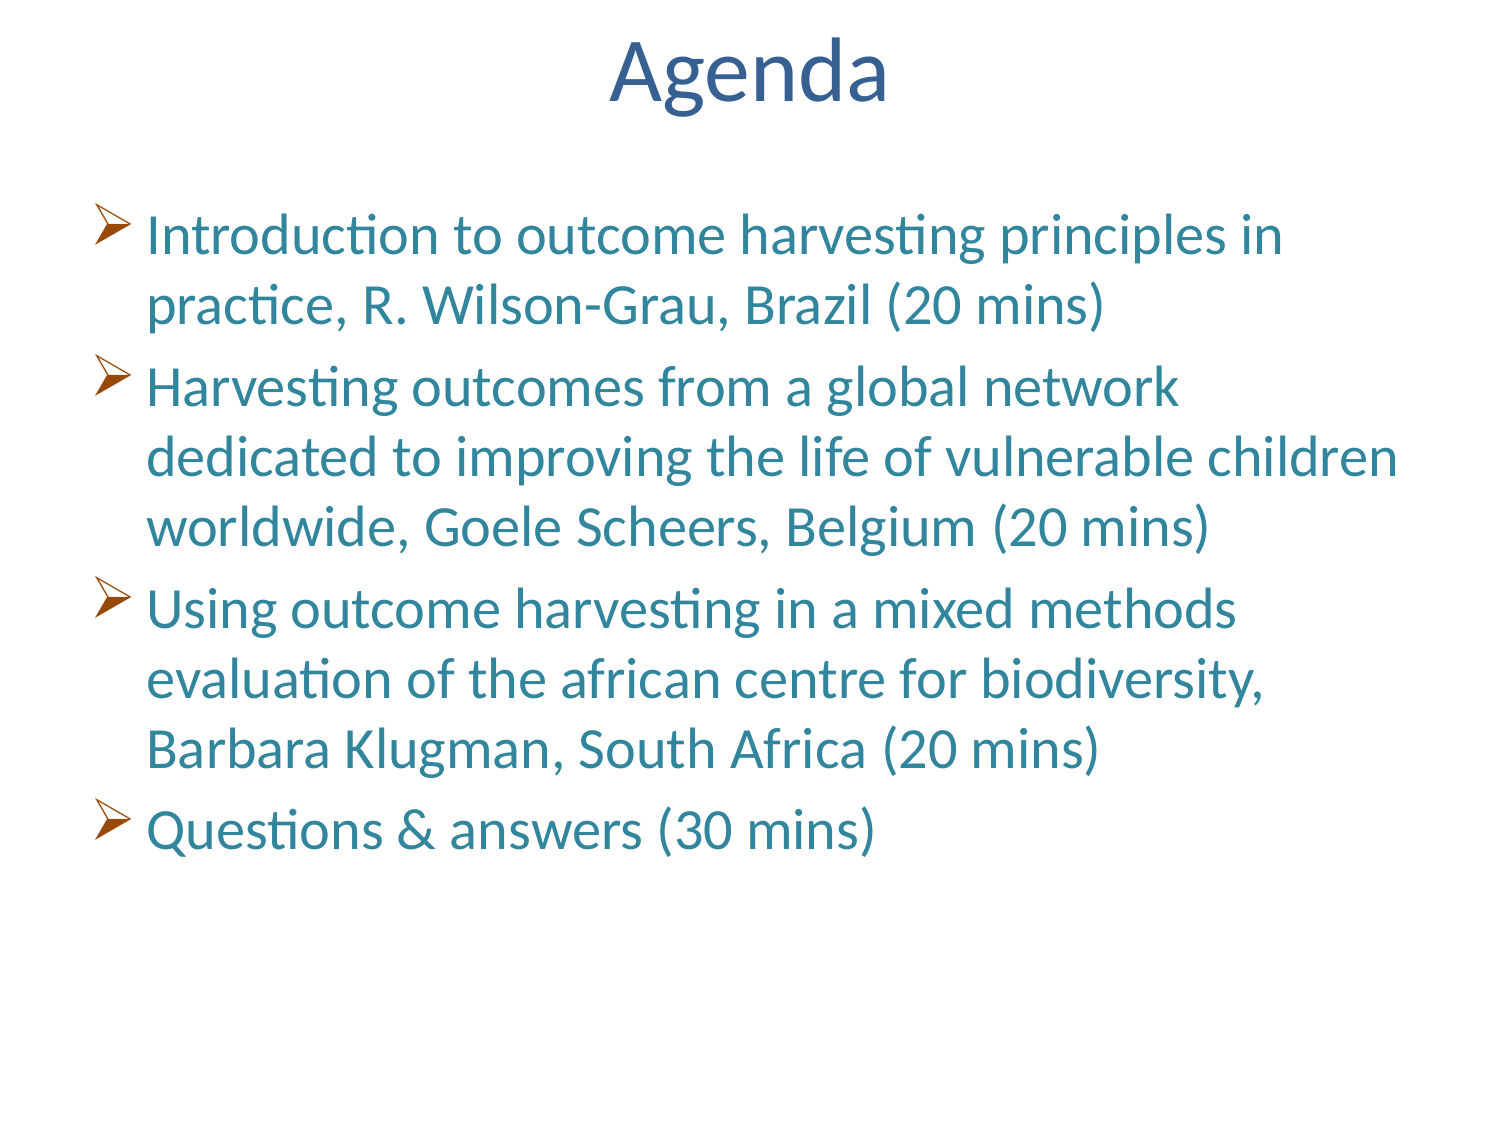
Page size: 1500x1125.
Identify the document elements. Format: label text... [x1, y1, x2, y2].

title Agenda [75, 0, 1425, 159]
list Introduction to outcome harvesting principles in practice, R. Wilson-Grau, Brazil (20 mins) Harvesting outcomes from a global network dedicated to improving the life of vulnerable children worldwide, Goele Scheers, Belgium (20 mins) Using outcome harvesting in a mixed methods evaluation of the african centre for biodiversity, Barbara Klugman, South Africa (20 mins) Questions & answers (30 mins) [75, 188, 1425, 932]
